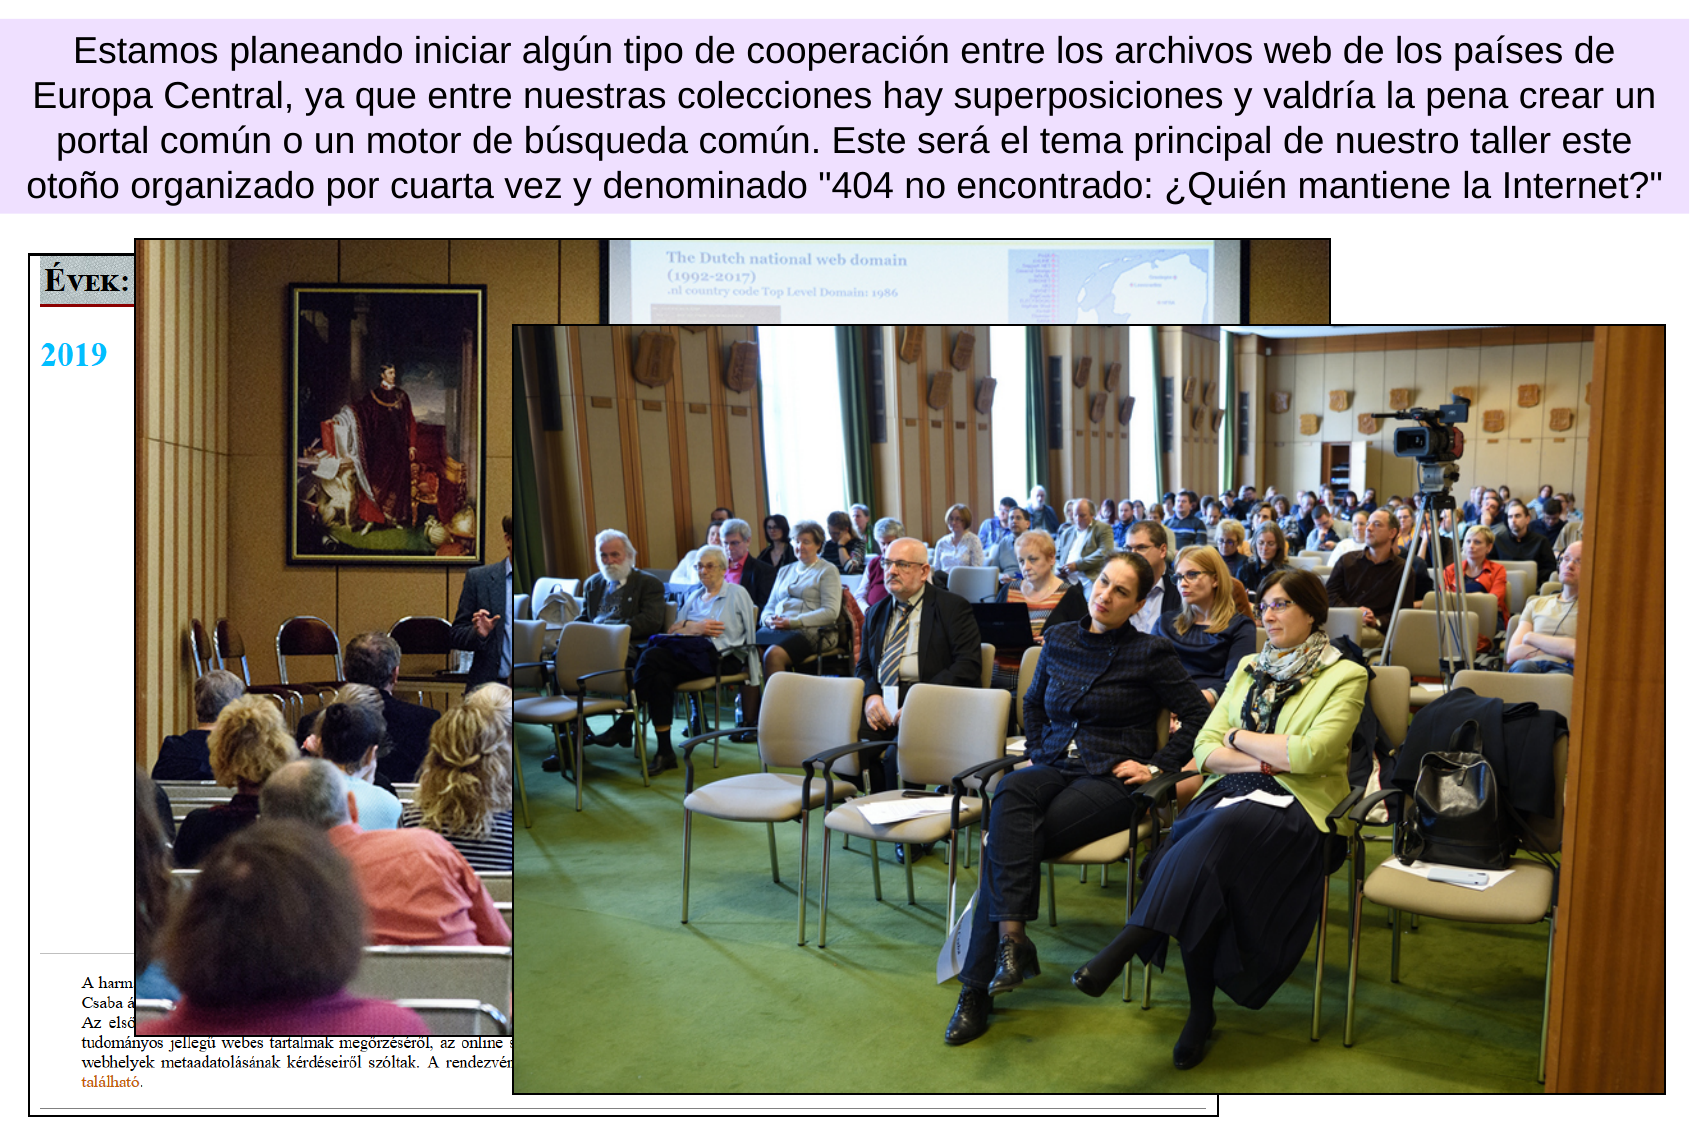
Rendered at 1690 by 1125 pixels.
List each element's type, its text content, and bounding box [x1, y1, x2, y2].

picture [29, 239, 1664, 1116]
text_box Estamos planeando iniciar algún tipo de cooperación entre los archivos web de los países de Europa Central, ya que entre nuestras colecciones hay superposiciones y valdría la pena crear un portal común o un motor de búsqueda común. Este será el tema principal de nuestro taller este otoño organizado por cuarta vez y denominado "404 no encontrado: ¿Quién mantiene la Internet?" [0, 18, 1690, 214]
